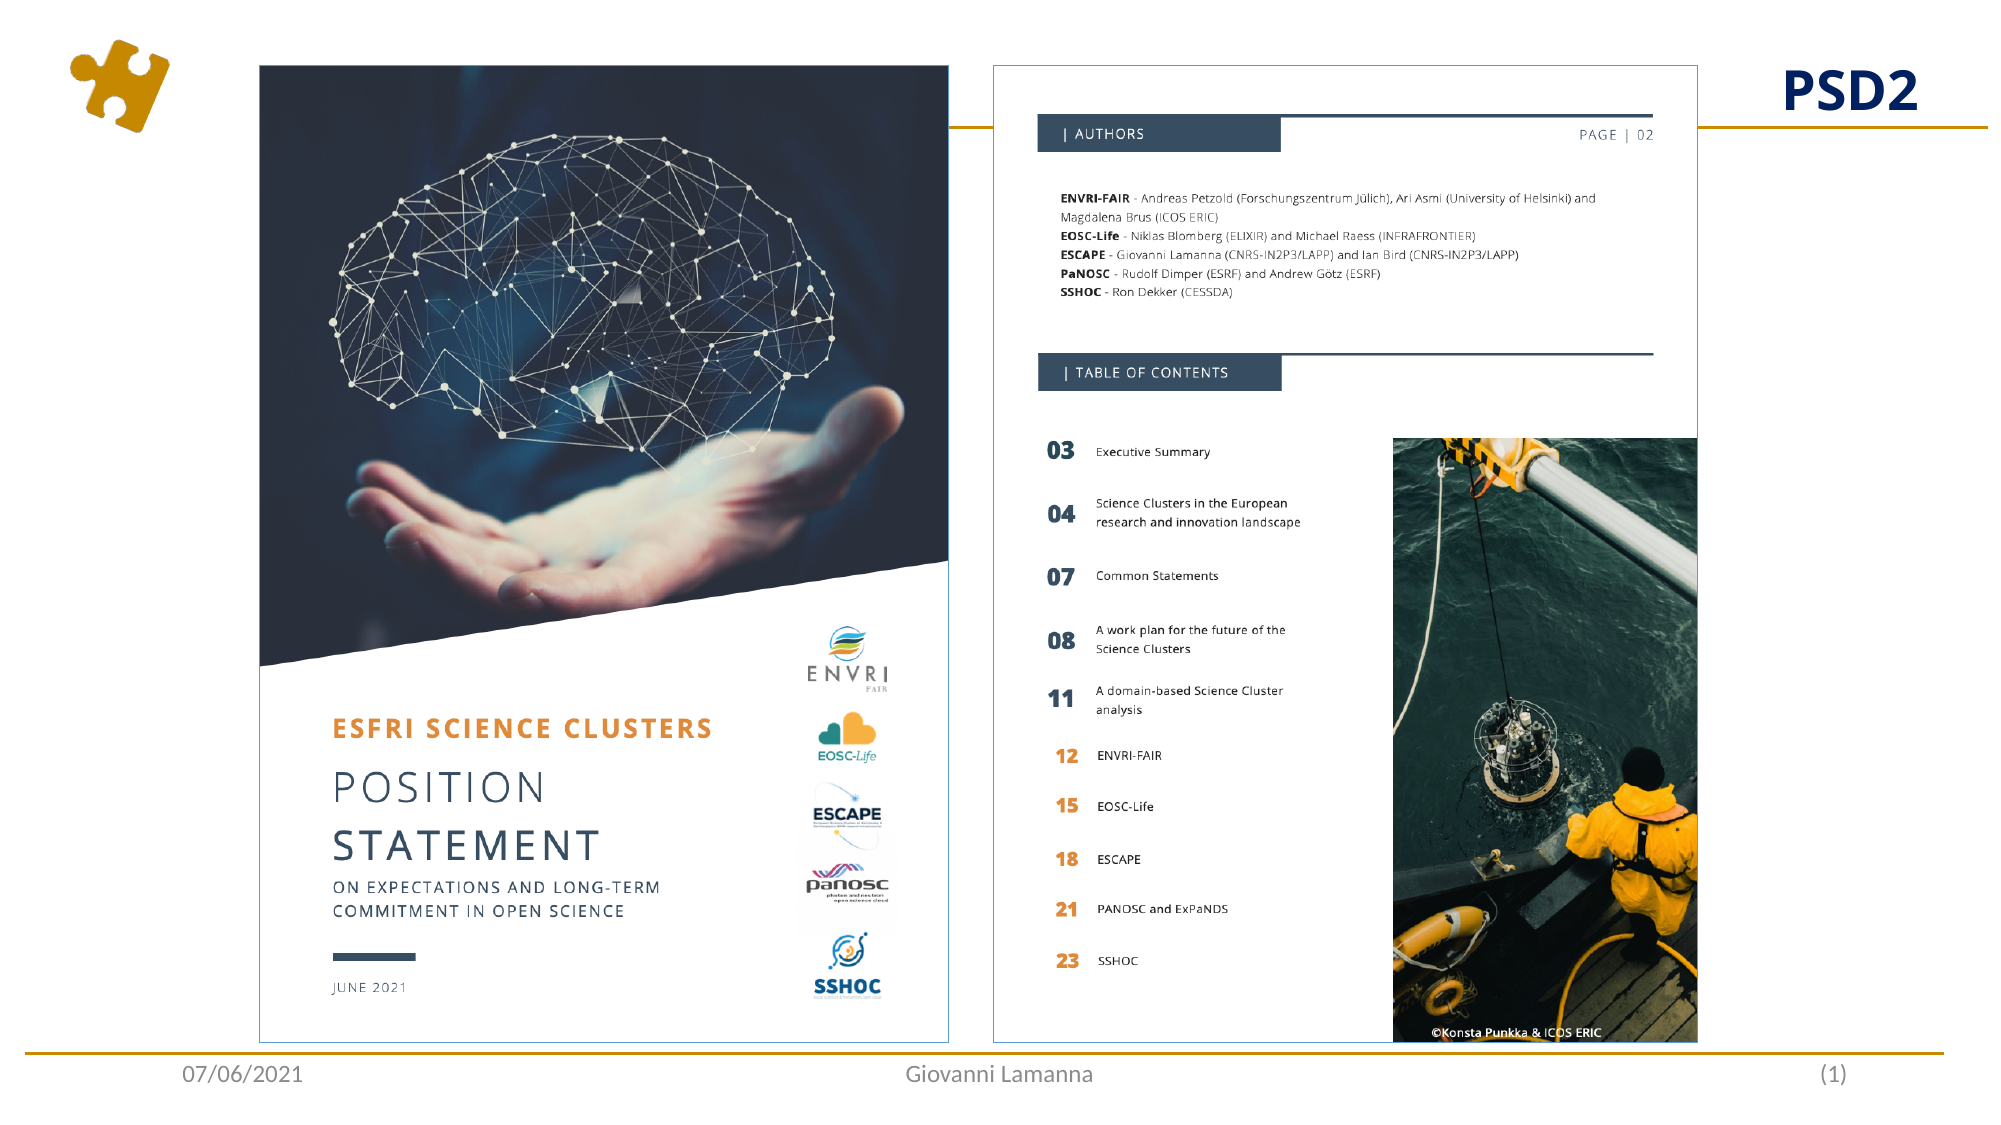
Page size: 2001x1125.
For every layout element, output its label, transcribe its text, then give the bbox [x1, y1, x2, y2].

picture [54, 21, 173, 139]
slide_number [167, 1042, 618, 1103]
title PSD2 [1742, 34, 1935, 151]
footer Giovanni Lamanna [662, 1042, 1338, 1103]
picture [993, 65, 1698, 1043]
slide_number 2 [1412, 1042, 1863, 1103]
picture [258, 65, 948, 1043]
